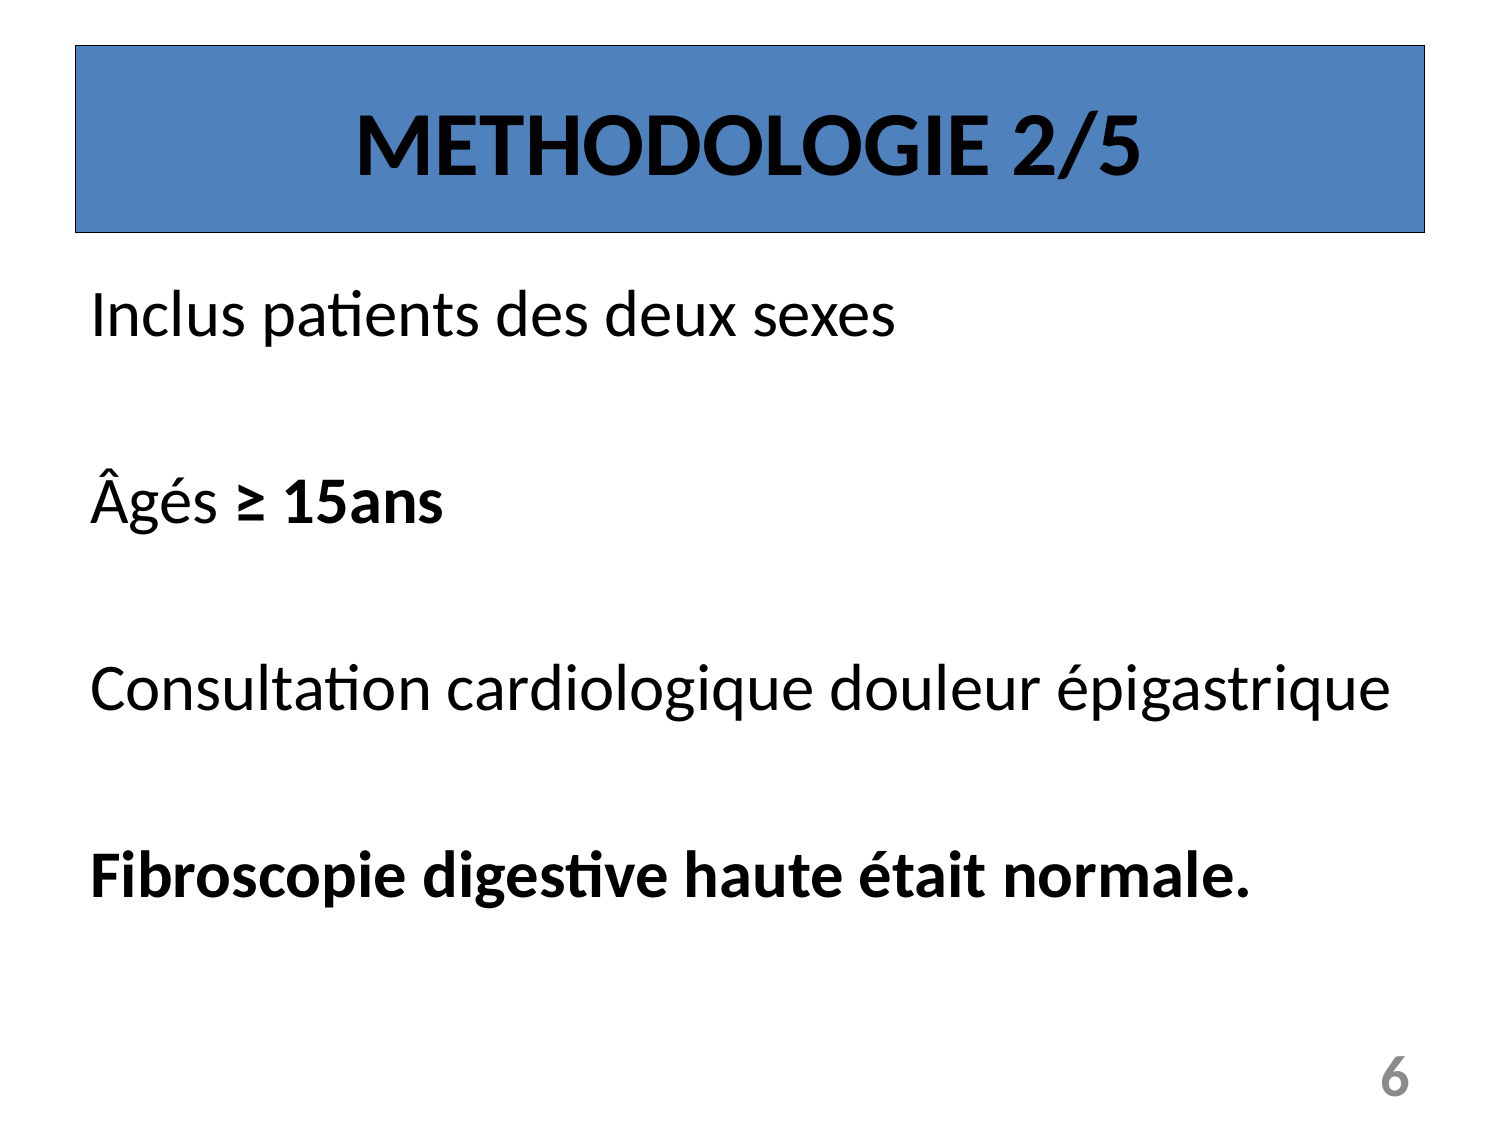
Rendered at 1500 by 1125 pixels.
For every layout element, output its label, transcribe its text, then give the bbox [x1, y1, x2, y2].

title METHODOLOGIE 2/5 [75, 45, 1425, 233]
slide_number 6 [1074, 1042, 1425, 1103]
list Inclus patients des deux sexes Âgés ≥ 15ans Consultation cardiologique douleur épigastrique Fibroscopie digestive haute était normale. [75, 262, 1425, 1005]
